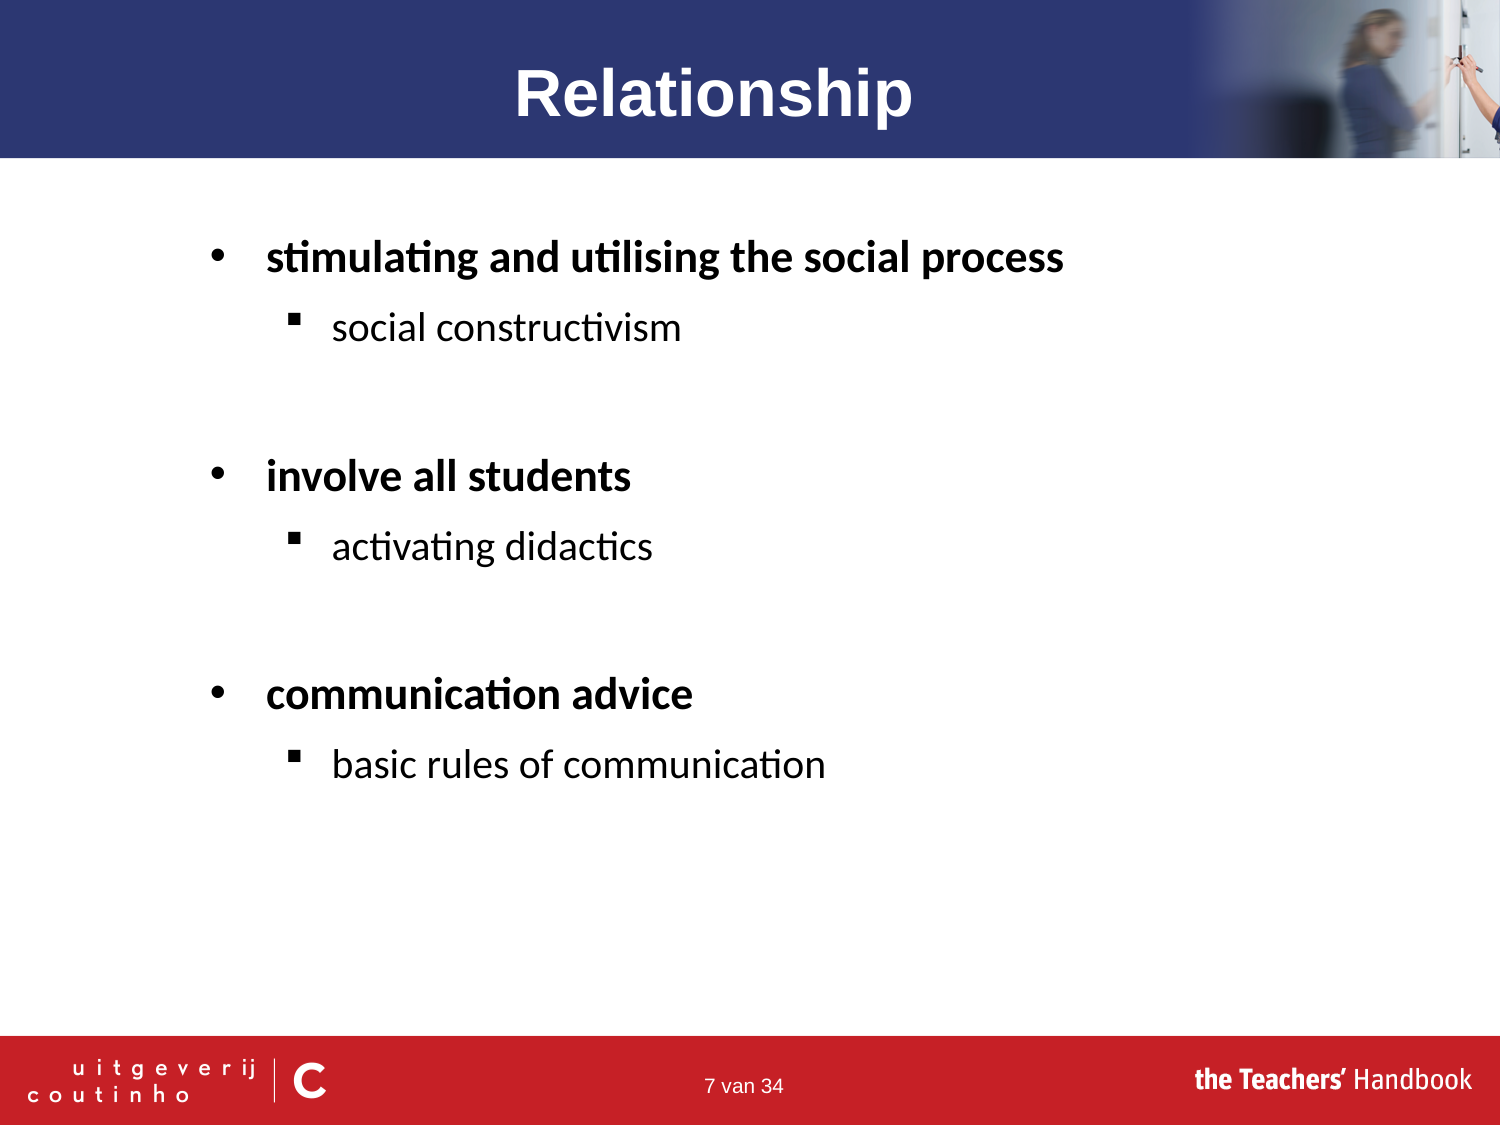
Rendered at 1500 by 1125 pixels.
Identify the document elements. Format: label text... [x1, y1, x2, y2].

picture [0, 0, 1500, 1125]
list stimulating and utilising the social process social constructivism involve all students activating didactics communication advice basic rules of communication [194, 208, 1203, 917]
text_box Relationship [123, 37, 1306, 142]
